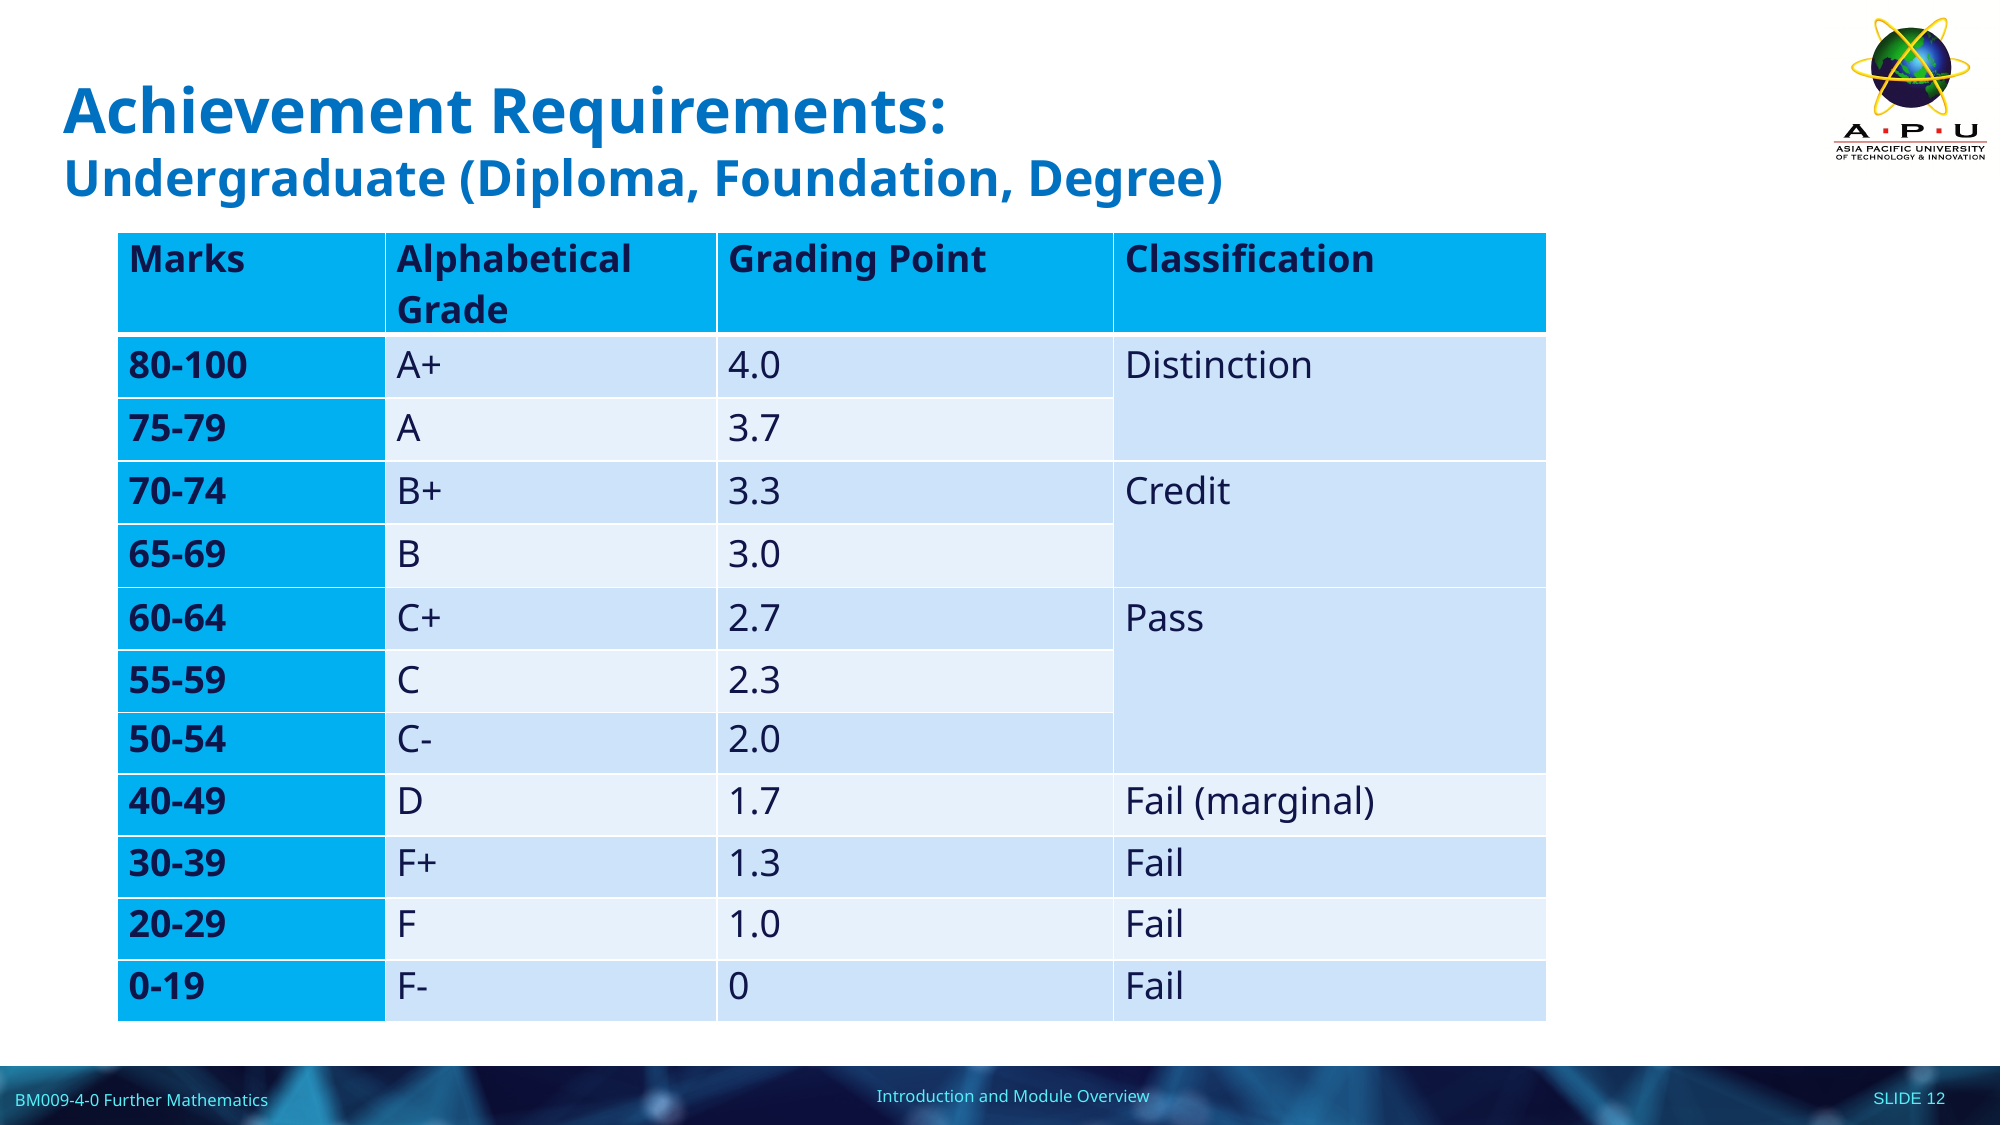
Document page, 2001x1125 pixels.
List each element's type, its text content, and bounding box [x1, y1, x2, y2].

table_cell F- [386, 961, 716, 1021]
table_header Classification [1114, 233, 1546, 332]
table_cell F [386, 899, 716, 959]
table_cell C- [386, 713, 716, 773]
table_cell 40-49 [118, 775, 385, 835]
table_cell 75-79 [118, 399, 385, 460]
table_cell Pass [1114, 588, 1546, 773]
table_header Grading Point [718, 233, 1113, 332]
table_cell 4.0 [718, 337, 1113, 397]
table_cell 30-39 [118, 837, 385, 897]
table_cell 65-69 [118, 525, 385, 587]
table_cell C [386, 651, 716, 712]
table_cell 60-64 [118, 588, 385, 649]
table_cell Distinction [1114, 337, 1546, 460]
table_cell 0-19 [118, 961, 385, 1021]
table_header Alphabetical Grade [386, 233, 716, 332]
table_cell Credit [1114, 462, 1546, 587]
table_cell 3.0 [718, 525, 1113, 587]
table_cell 3.7 [718, 399, 1113, 460]
picture [0, 1066, 2000, 1125]
table_cell B [386, 525, 716, 587]
table_cell B+ [386, 462, 716, 523]
table_cell 2.0 [718, 713, 1113, 773]
table_cell Fail [1114, 961, 1546, 1021]
table_cell F+ [386, 837, 716, 897]
table_cell 55-59 [118, 651, 385, 712]
title Achievement Requirements: Undergraduate (Diploma, Foundation, Degree) [48, 45, 1764, 233]
table_cell 2.3 [718, 651, 1113, 712]
table_header Marks [118, 233, 385, 332]
table_cell 1.3 [718, 837, 1113, 897]
table_cell 2.7 [718, 588, 1113, 649]
table_cell 1.7 [718, 775, 1113, 835]
table_cell 0 [718, 961, 1113, 1021]
table_cell Fail (marginal) [1114, 775, 1546, 835]
table_cell Fail [1114, 899, 1546, 959]
table_cell 70-74 [118, 462, 385, 523]
picture [1822, 0, 2000, 178]
table_cell 1.0 [718, 899, 1113, 959]
table_cell 50-54 [118, 713, 385, 773]
table_cell 20-29 [118, 899, 385, 959]
table_cell 80-100 [118, 337, 385, 397]
table_cell A [386, 399, 716, 460]
table_cell Fail [1114, 837, 1546, 897]
table_cell C+ [386, 588, 716, 649]
table_cell 3.3 [718, 462, 1113, 523]
table_cell D [386, 775, 716, 835]
table_cell A+ [386, 337, 716, 397]
